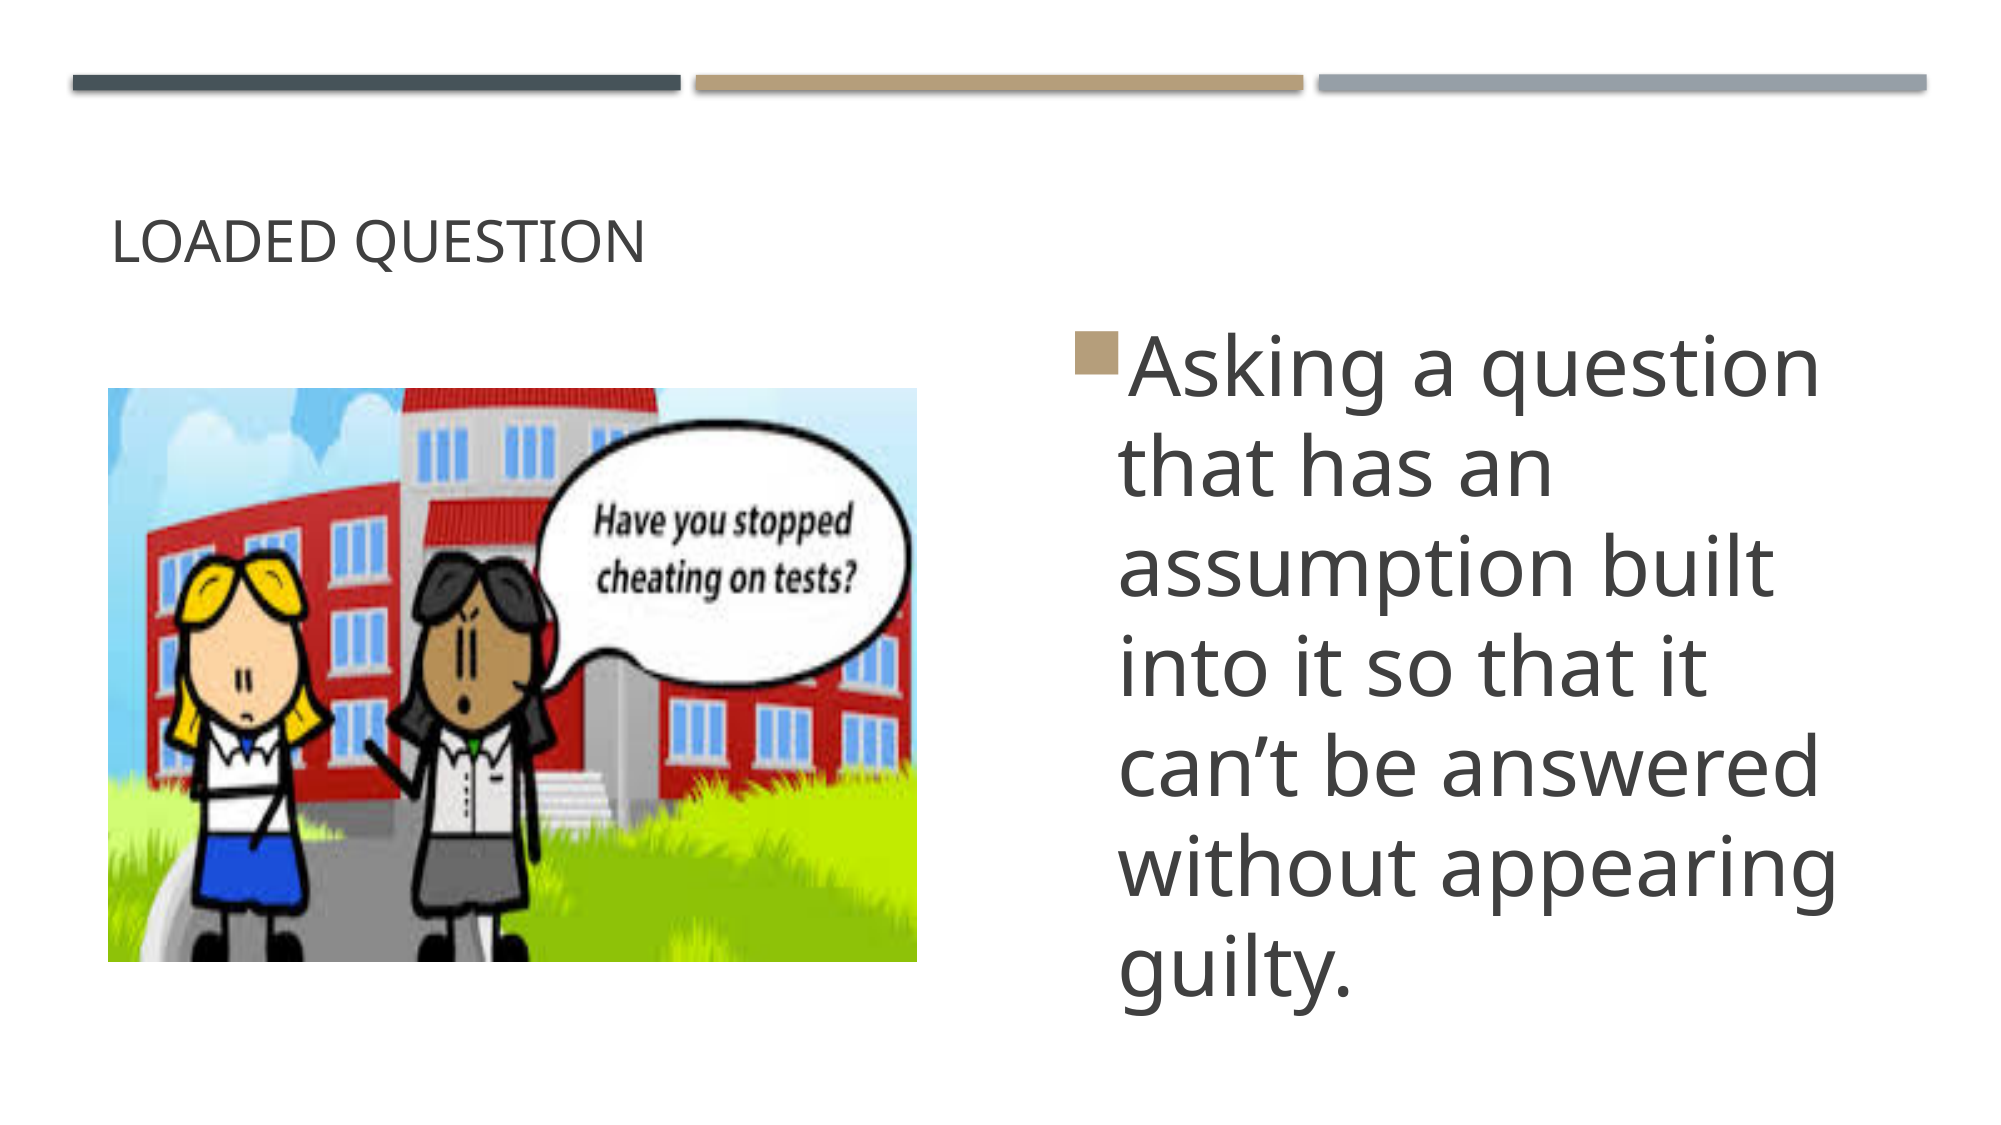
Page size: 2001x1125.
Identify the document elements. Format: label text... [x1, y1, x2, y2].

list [108, 388, 917, 962]
title Loaded question [95, 119, 1905, 282]
list Asking a question that has an assumption built into it so that it can’t be answered without appearing guilty. [1052, 365, 1905, 962]
